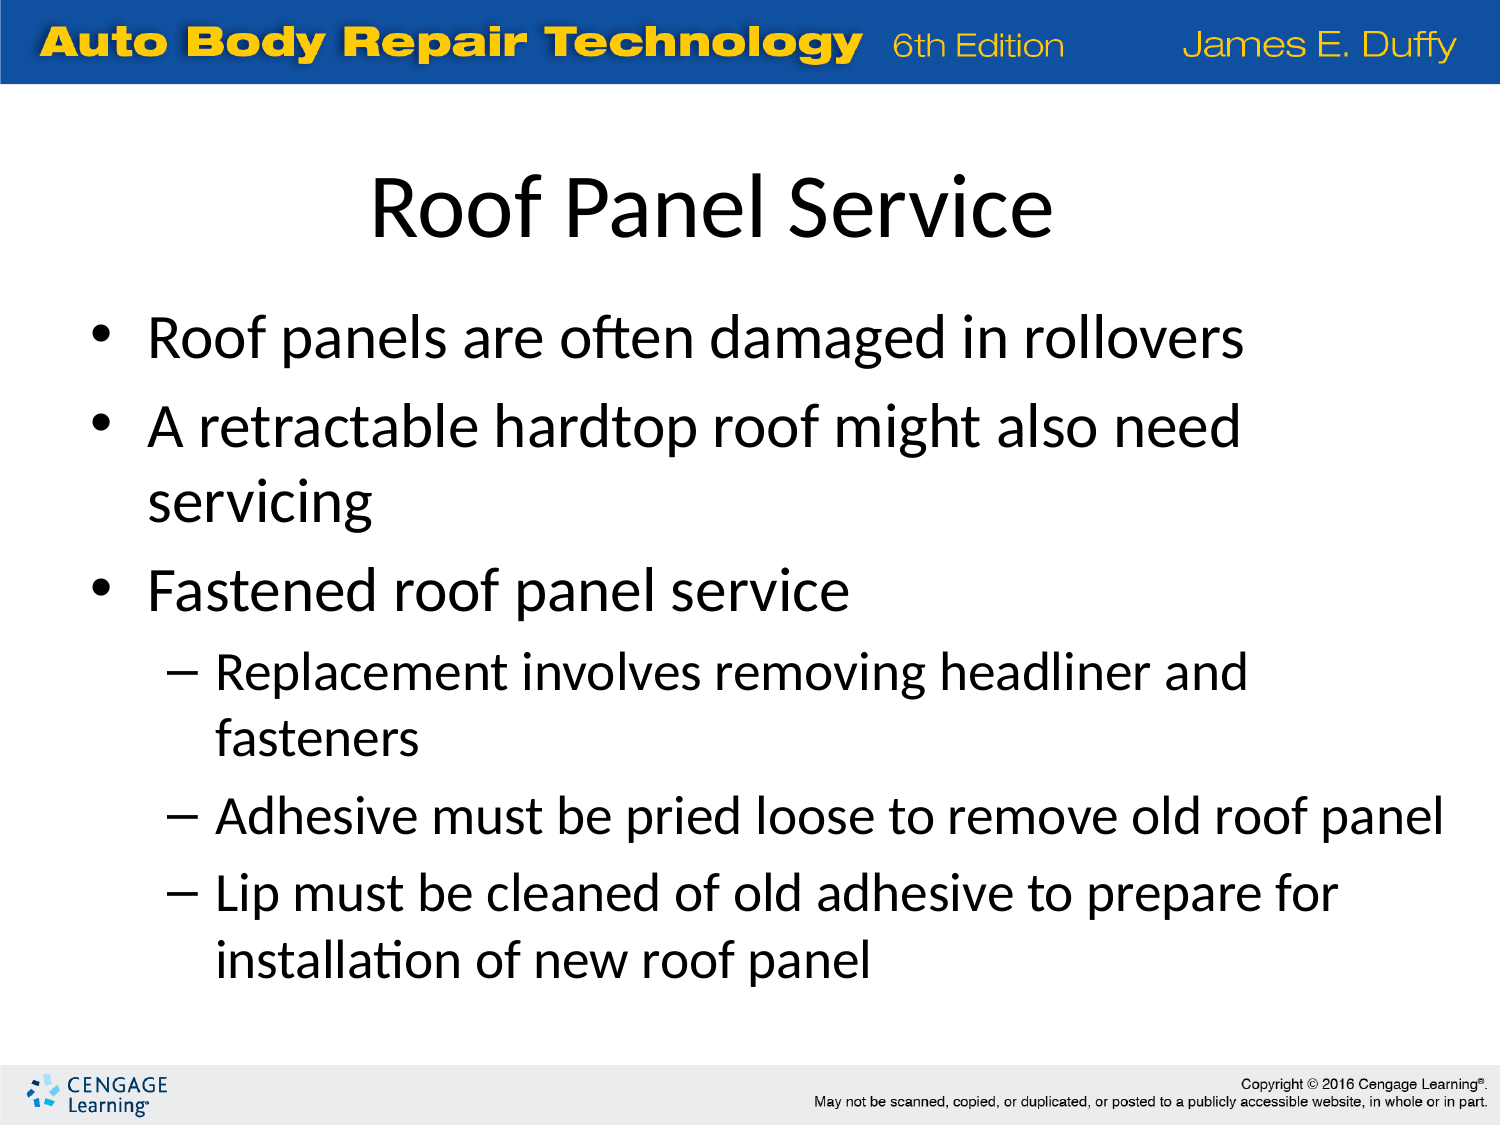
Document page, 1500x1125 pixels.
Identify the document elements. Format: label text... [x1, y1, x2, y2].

picture [0, 0, 1500, 1125]
list Roof panels are often damaged in rollovers A retractable hardtop roof might also need servicing Fastened roof panel service Replacement involves removing headliner and fasteners Adhesive must be pried loose to remove old roof panel Lip must be cleaned of old adhesive to prepare for installation of new roof panel [75, 287, 1463, 1038]
title Roof Panel Service [75, 106, 1351, 287]
